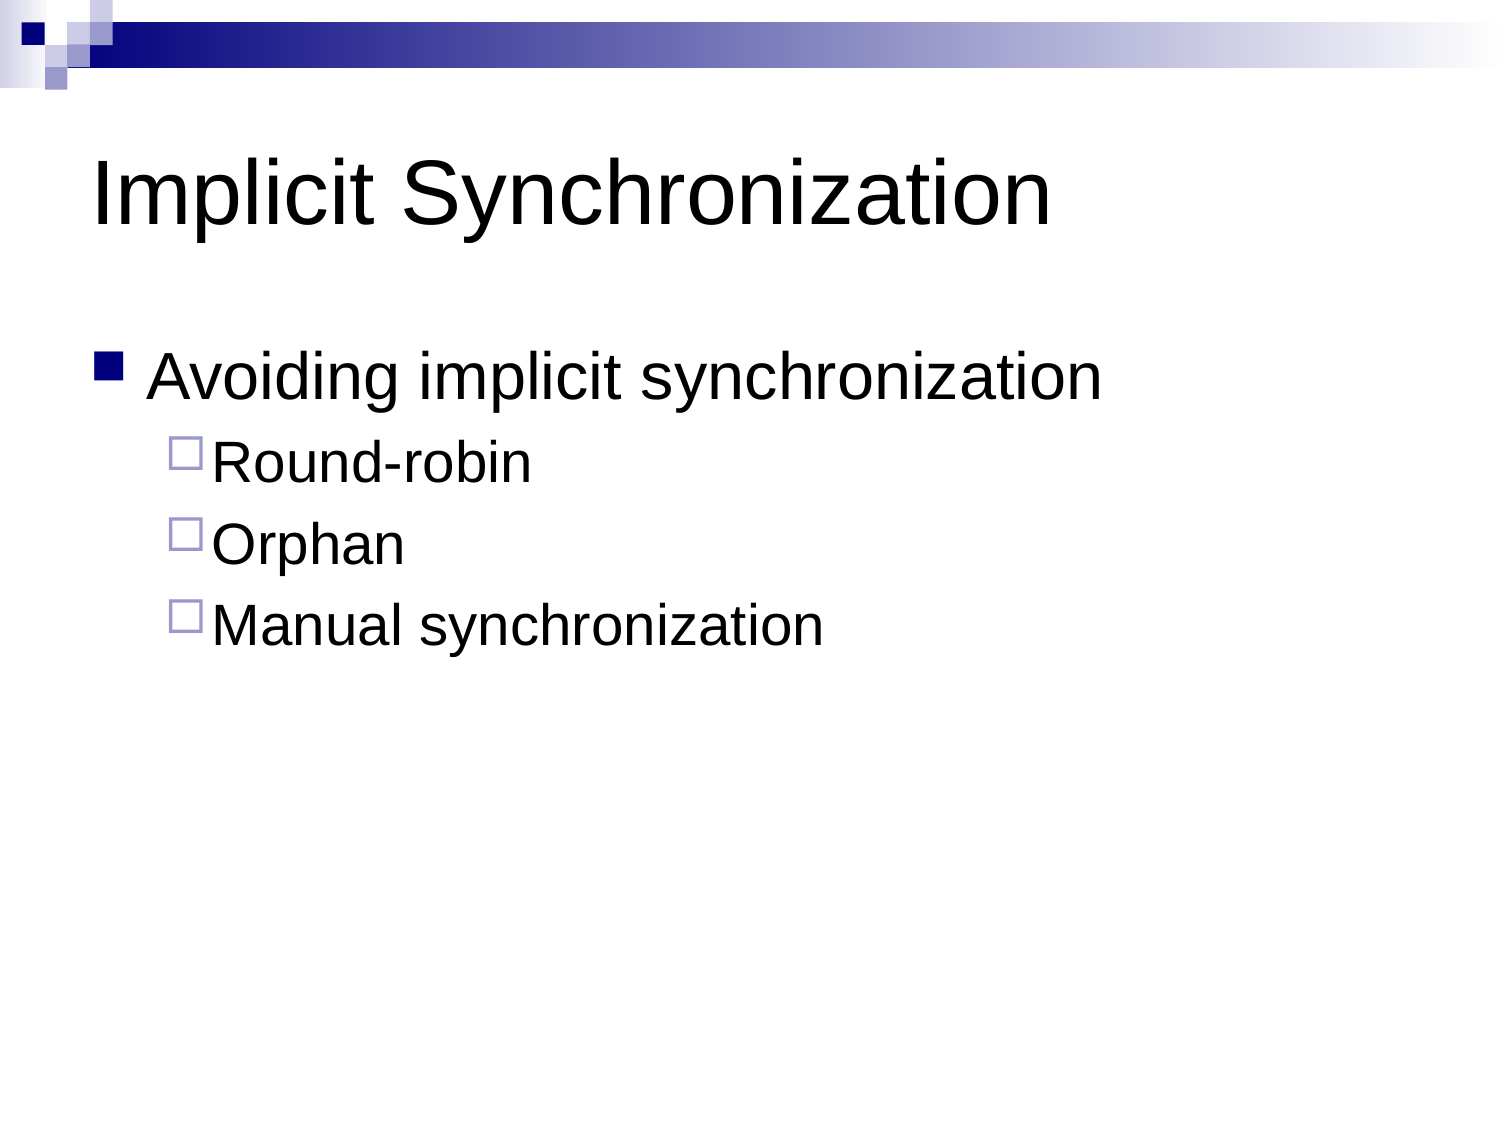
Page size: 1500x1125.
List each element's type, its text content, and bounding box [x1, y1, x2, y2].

list Avoiding implicit synchronization Round-robin Orphan Manual synchronization [75, 324, 1425, 963]
title Implicit Synchronization [75, 75, 1425, 300]
